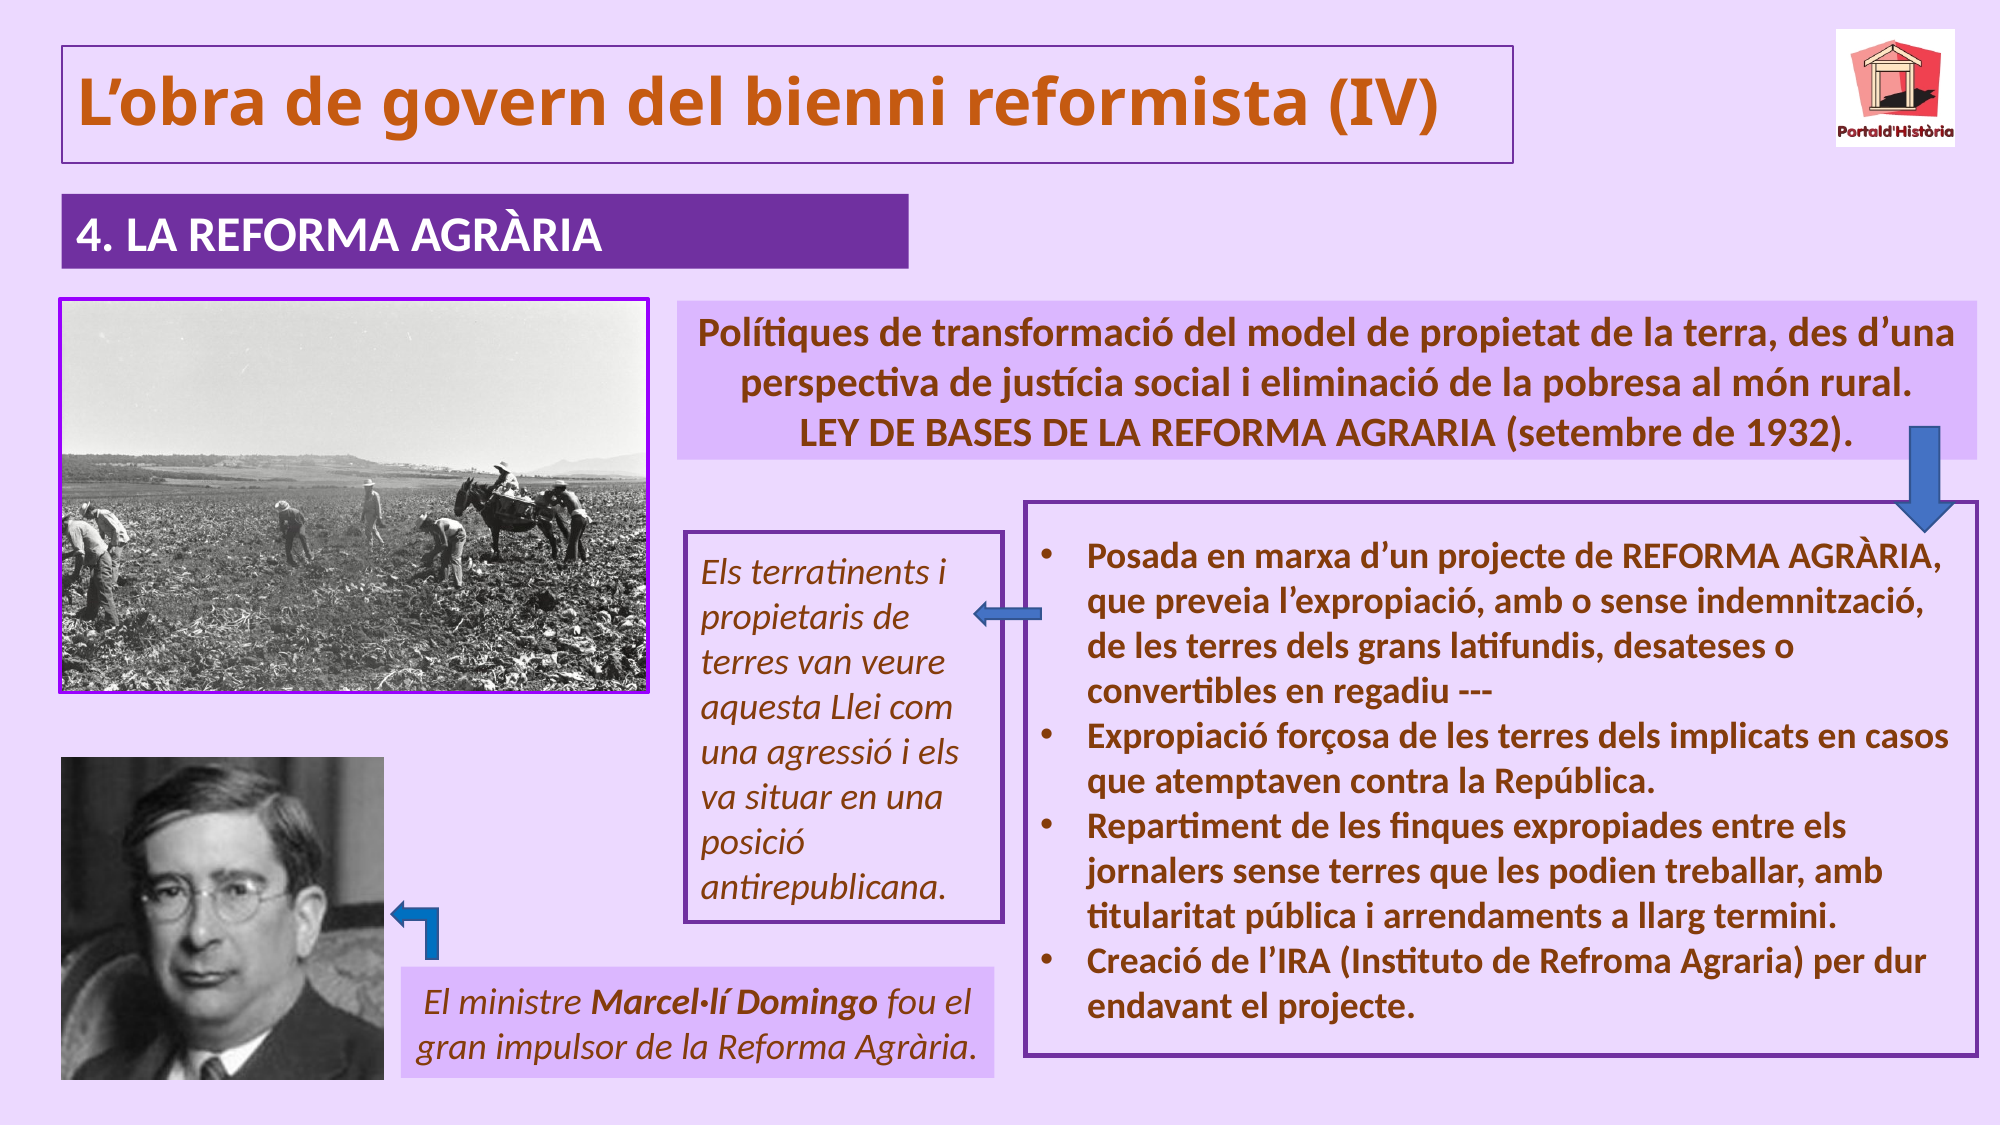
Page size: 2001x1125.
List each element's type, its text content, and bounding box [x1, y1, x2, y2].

picture [1836, 29, 1955, 147]
text_box 4. LA REFORMA AGRÀRIA [61, 193, 909, 269]
text_box El ministre Marcel·lí Domingo fou el gran impulsor de la Reforma Agrària. [400, 966, 995, 1079]
picture [61, 300, 647, 691]
title L’obra de govern del bienni reformista (IV) [61, 45, 1513, 163]
text_box Polítiques de transformació del model de propietat de la terra, des d’una perspectiva de justícia social i eliminació de la pobresa al món rural. LEY DE BASES DE LA REFORMA AGRARIA (setembre de 1932). [676, 300, 1978, 461]
text_box Posada en marxa d’un projecte de REFORMA AGRÀRIA, que preveia l’expropiació, amb o sense indemnització, de les terres dels grans latifundis, desateses o convertibles en regadiu --- Expropiació forçosa de les terres dels implicats en casos que atemptaven contra la República. Repartiment de les finques expropiades entre els jornalers sense terres que les podien treballar, amb titularitat pública i arrendaments a llarg termini. Creació de l’IRA (Instituto de Refroma Agraria) per dur endavant el projecte. [1024, 501, 1978, 1057]
text_box Els terratinents i propietaris de terres van veure aquesta Llei com una agressió i els va situar en una posició antirepublicana. [685, 531, 1003, 923]
text_box [973, 600, 1042, 628]
text_box [1892, 425, 1957, 534]
text_box [390, 900, 439, 960]
picture [61, 757, 384, 1080]
